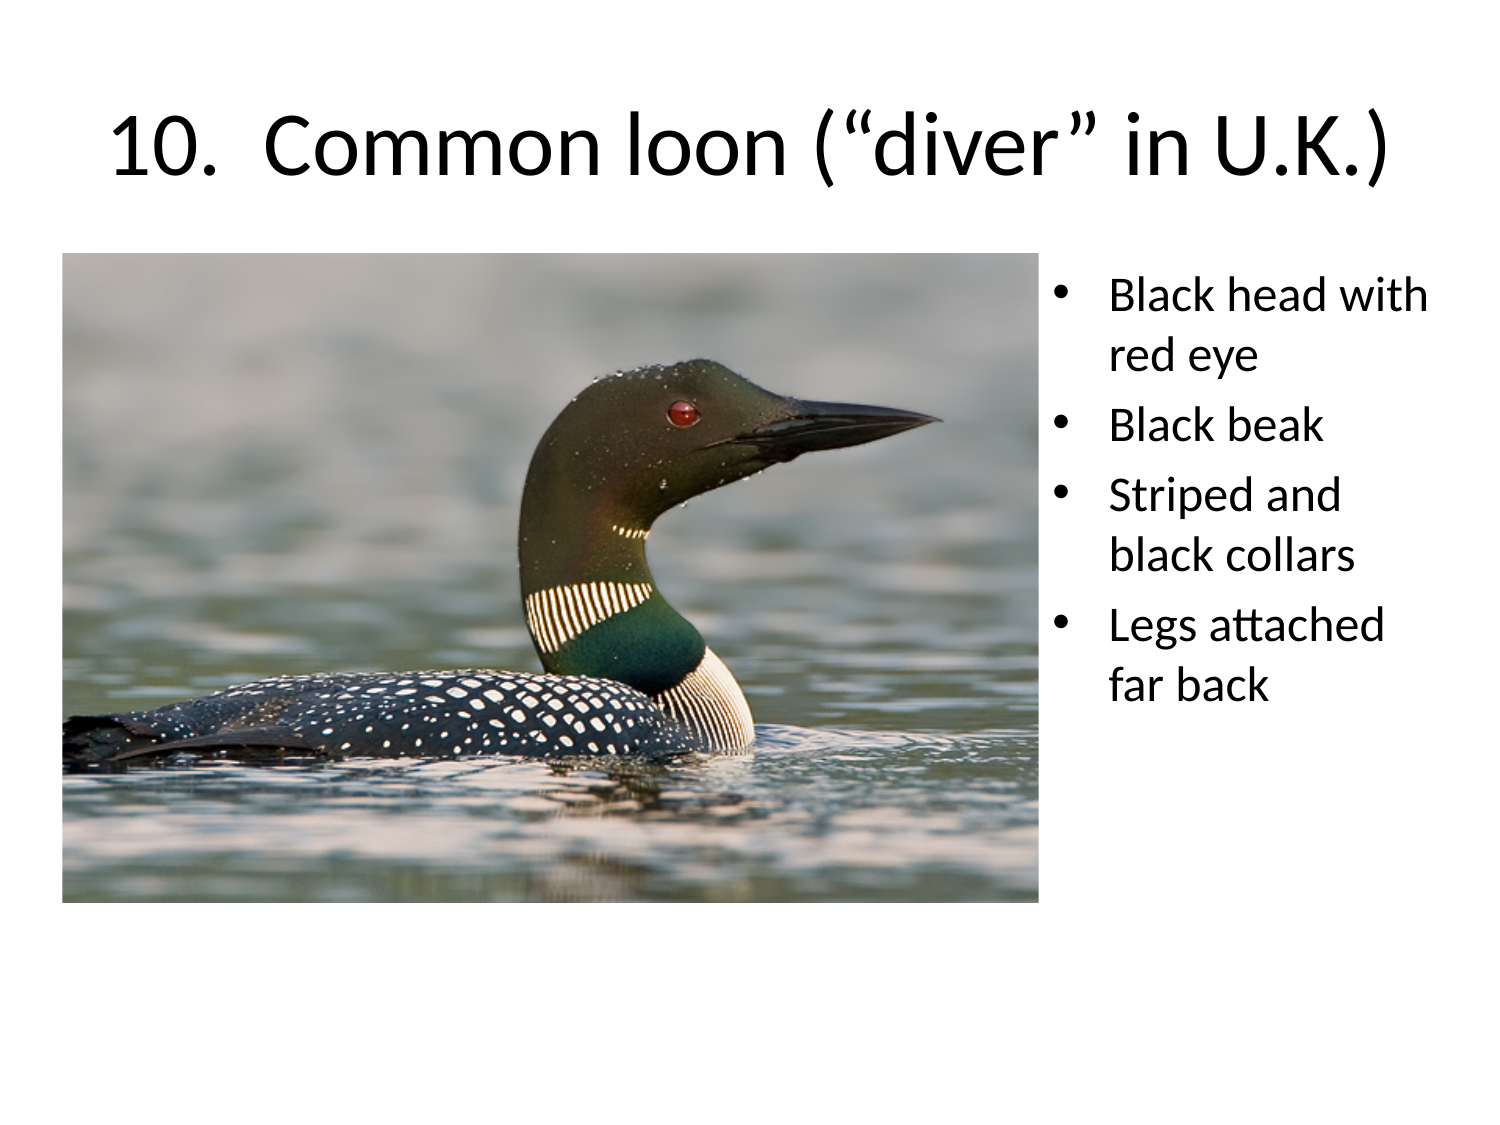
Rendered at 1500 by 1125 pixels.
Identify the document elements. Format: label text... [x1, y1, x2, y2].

picture [62, 253, 1039, 903]
title 10. Common loon (“diver” in U.K.) [75, 45, 1425, 233]
text_box Black head with red eye Black beak Striped and black collars Legs attached far back [1037, 253, 1450, 997]
